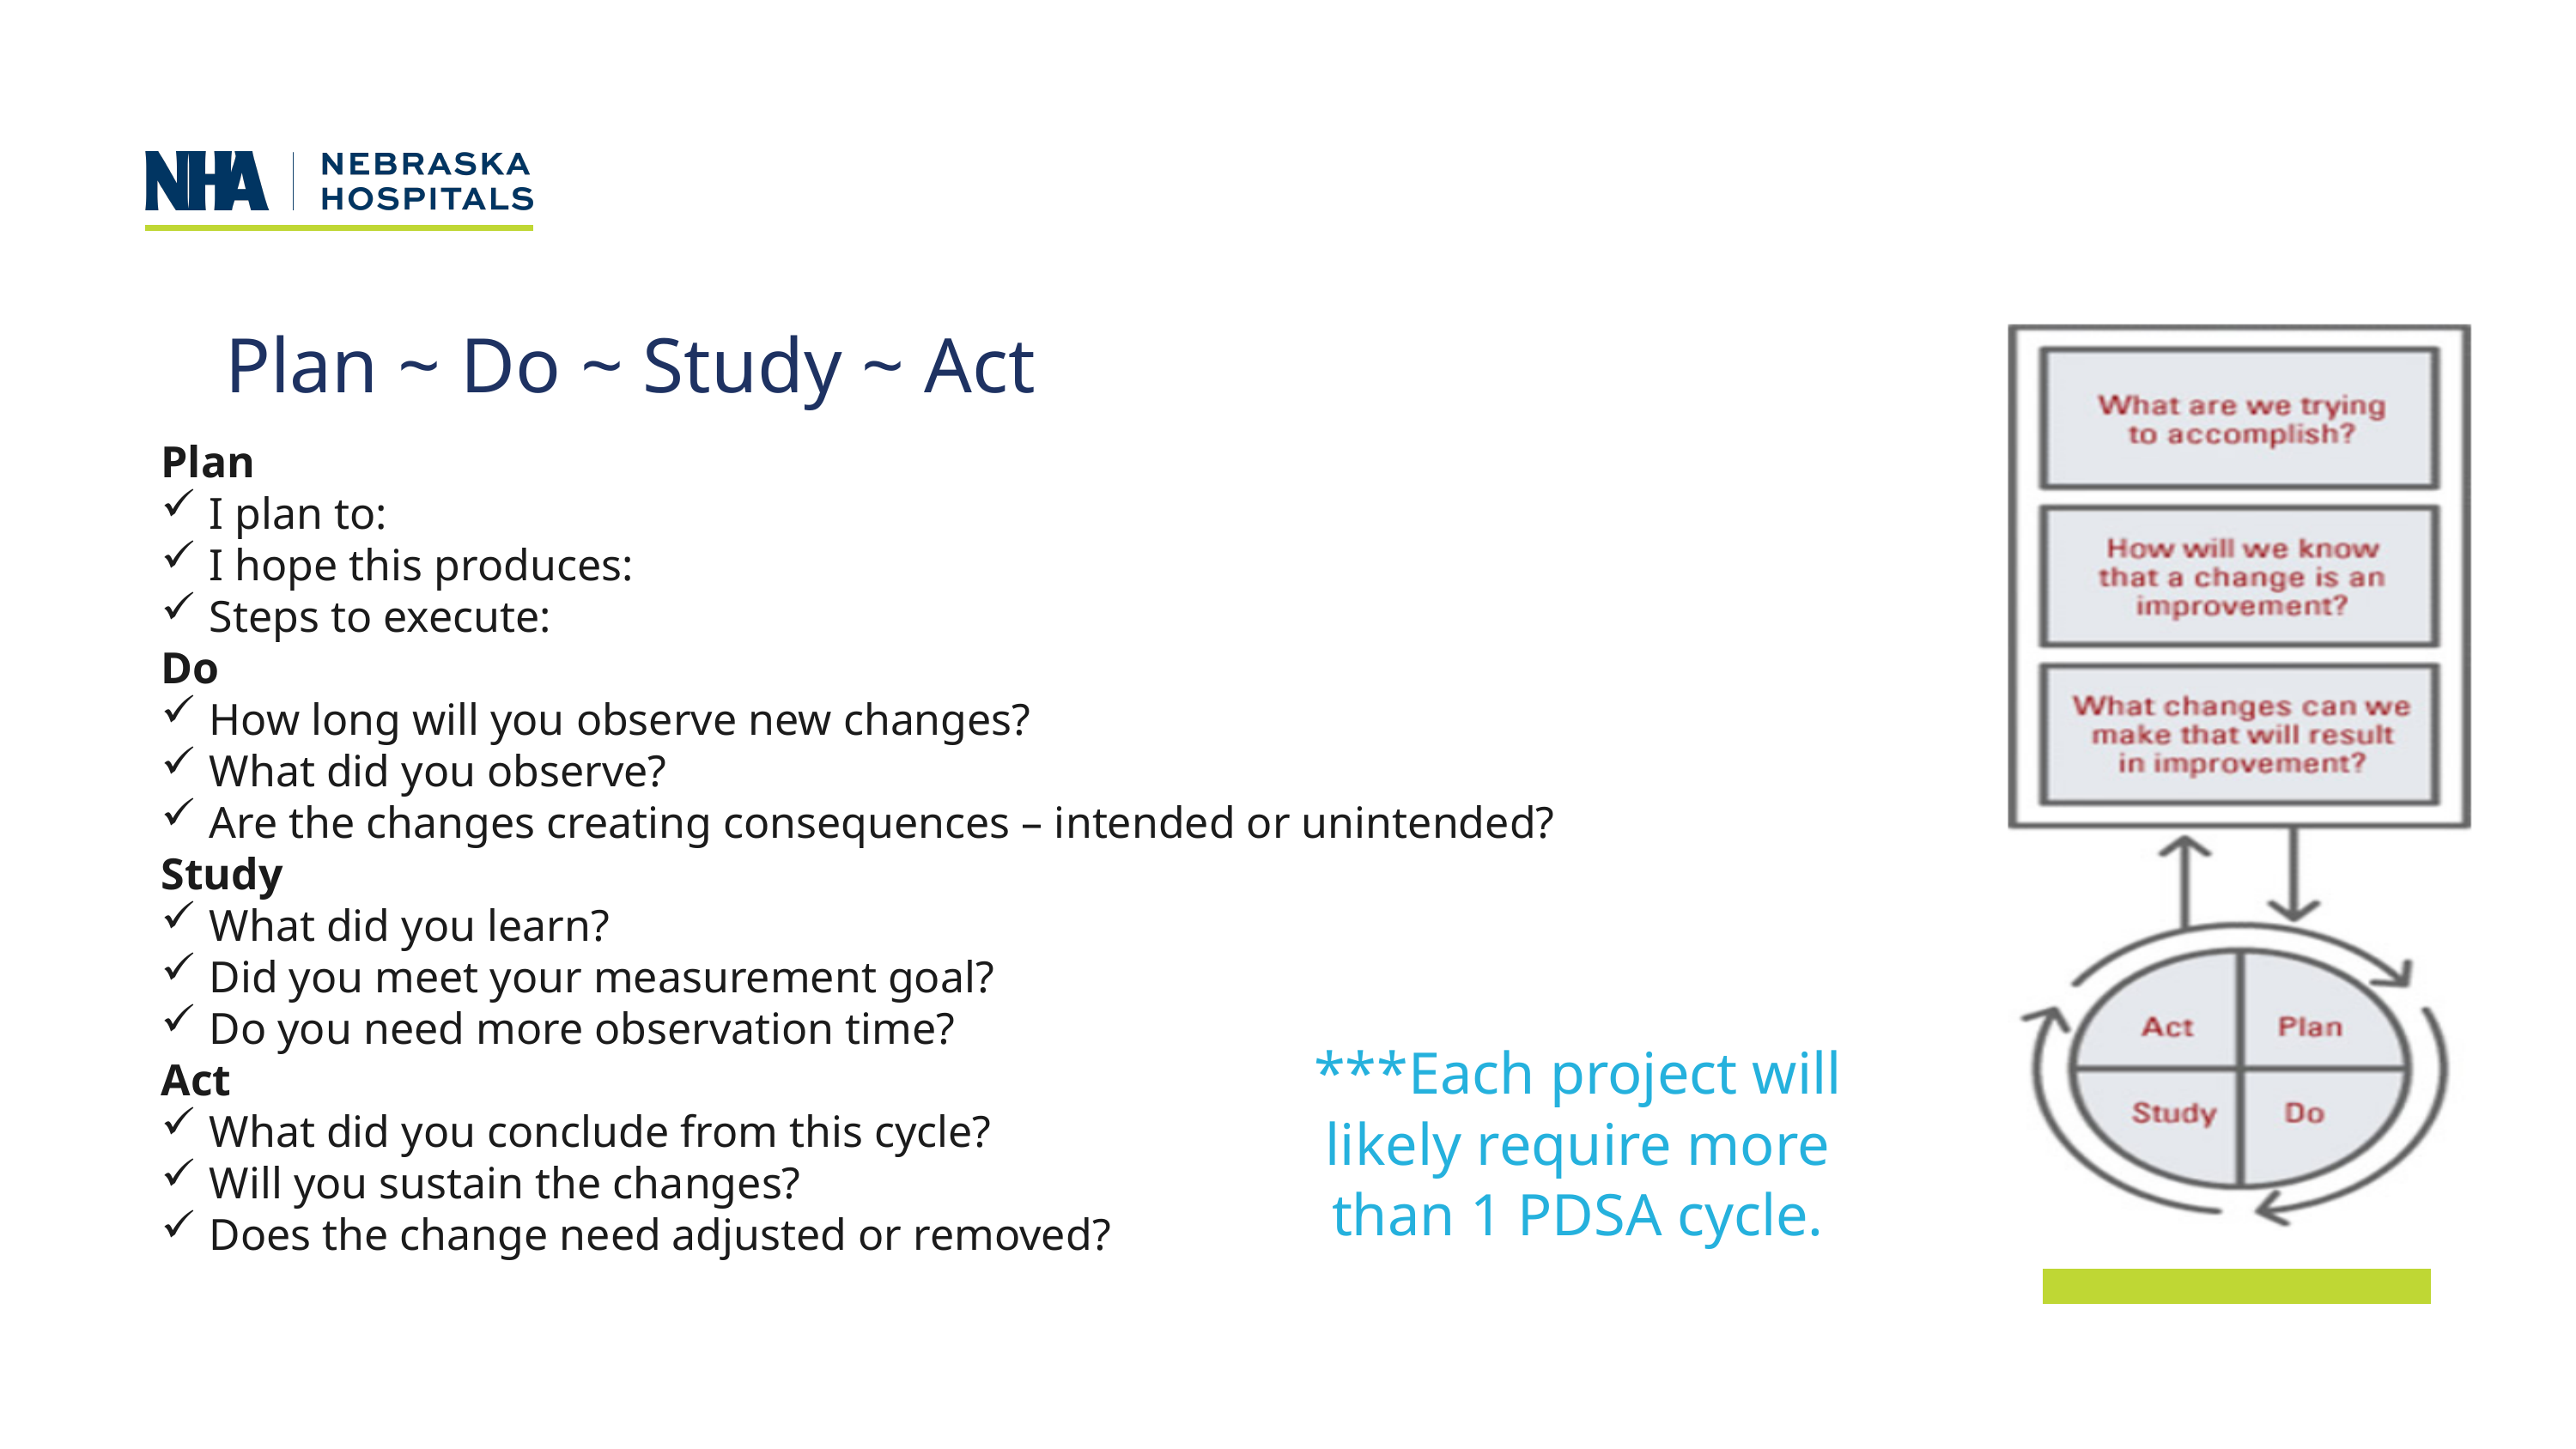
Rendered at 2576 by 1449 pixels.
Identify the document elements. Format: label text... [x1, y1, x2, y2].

picture [144, 151, 534, 210]
picture [2007, 312, 2478, 1240]
text_box ***Each project will likely require more than 1 PDSA cycle. [1299, 1034, 1857, 1247]
text_box Plan I plan to: I hope this produces: Steps to execute: Do How long will you observe new changes? What did you observe? Are the changes creating consequences – intended or unintended? Study What did you learn? Did you meet your measurement goal? Do you need more observation time? Act What did you conclude from this cycle? Will you sustain the changes? Does the change need adjusted or removed? [161, 434, 1707, 1259]
text_box [144, 224, 534, 232]
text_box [2042, 1269, 2432, 1304]
text_box Plan ~ Do ~ Study ~ Act [225, 337, 1299, 409]
